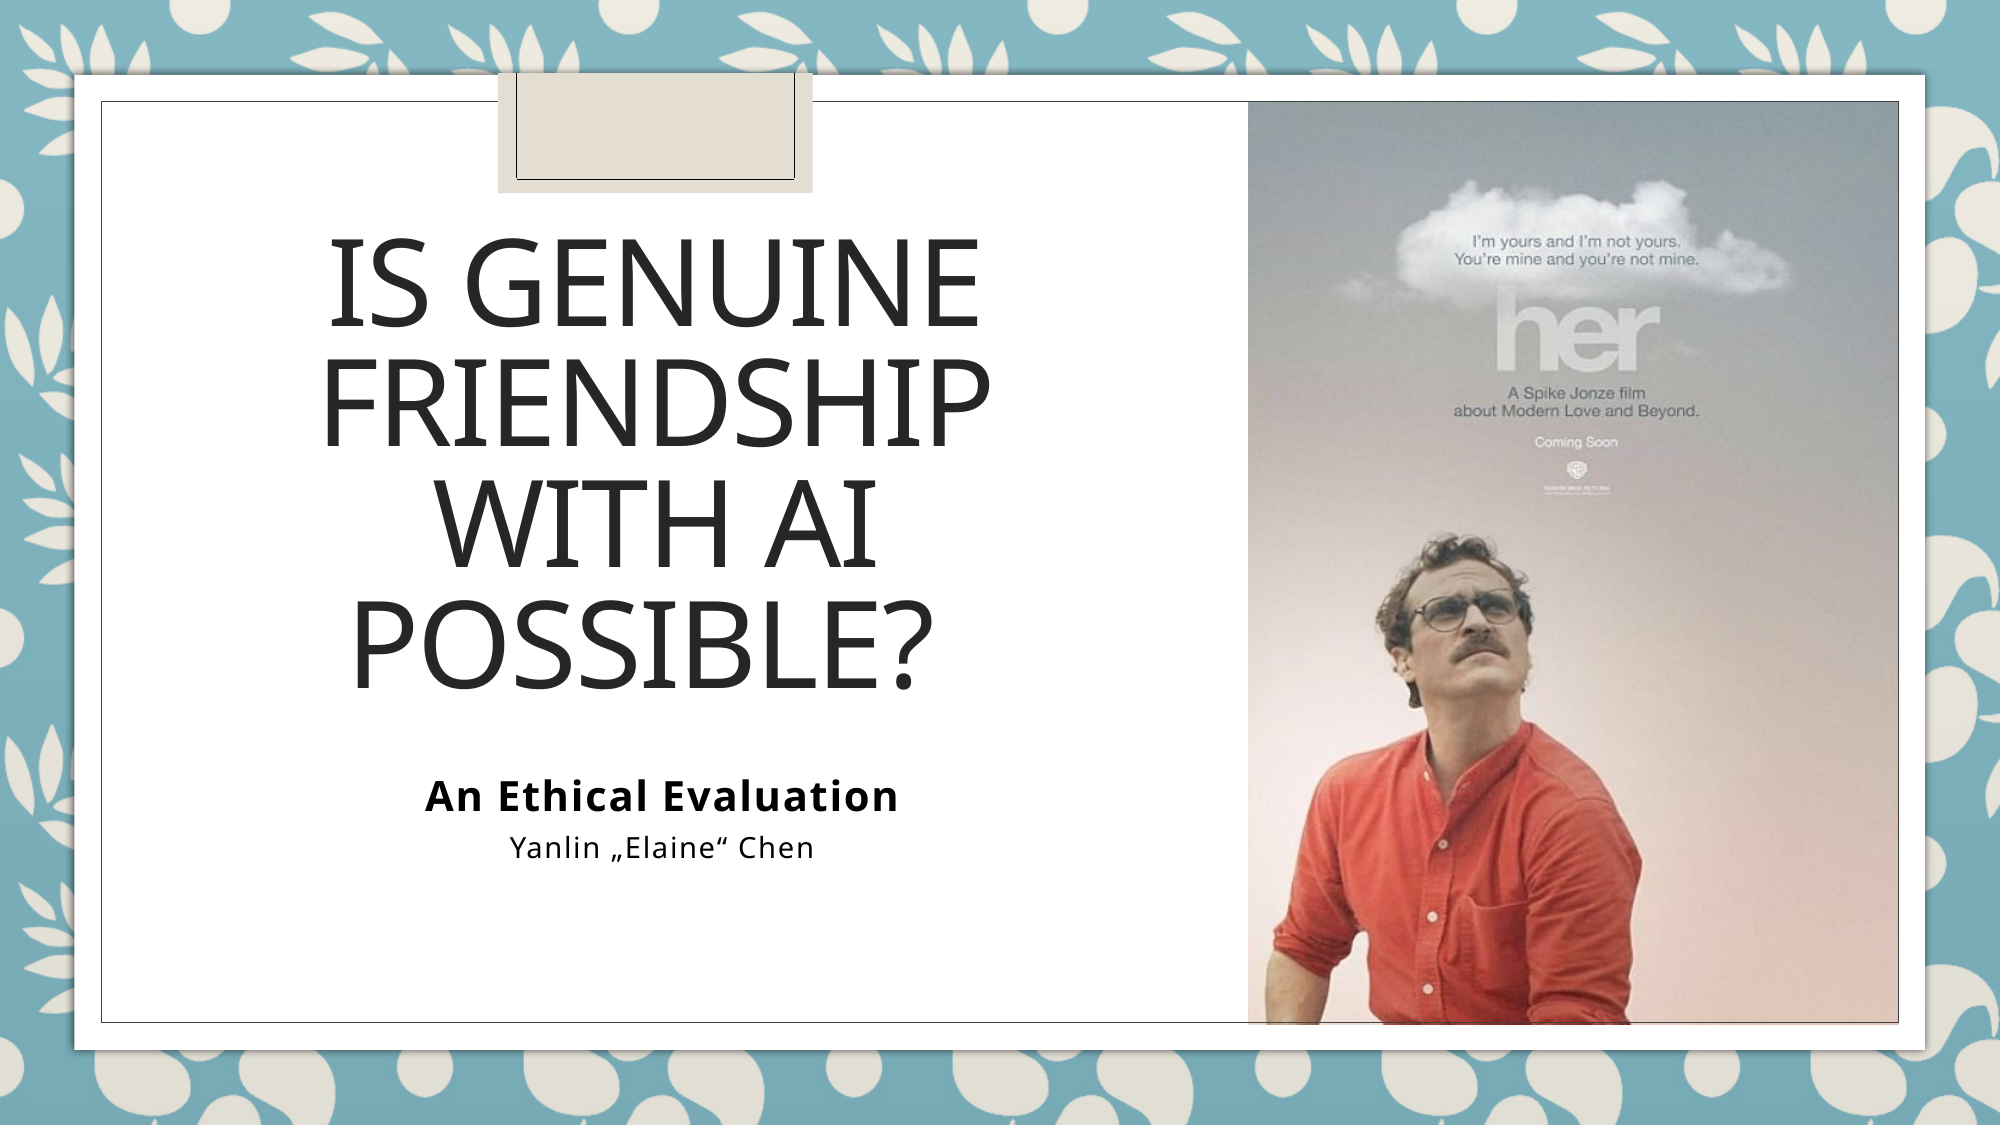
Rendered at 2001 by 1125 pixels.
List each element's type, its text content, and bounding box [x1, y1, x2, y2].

text_box [101, 101, 1244, 1023]
title Is Genuine Friendship with AI Possible? [186, 221, 1125, 721]
picture [1248, 101, 1899, 1025]
text_box [497, 72, 814, 194]
text_box [74, 74, 1925, 1050]
subtitle An Ethical Evaluation Yanlin „Elaine“ Chen [134, 768, 1191, 924]
